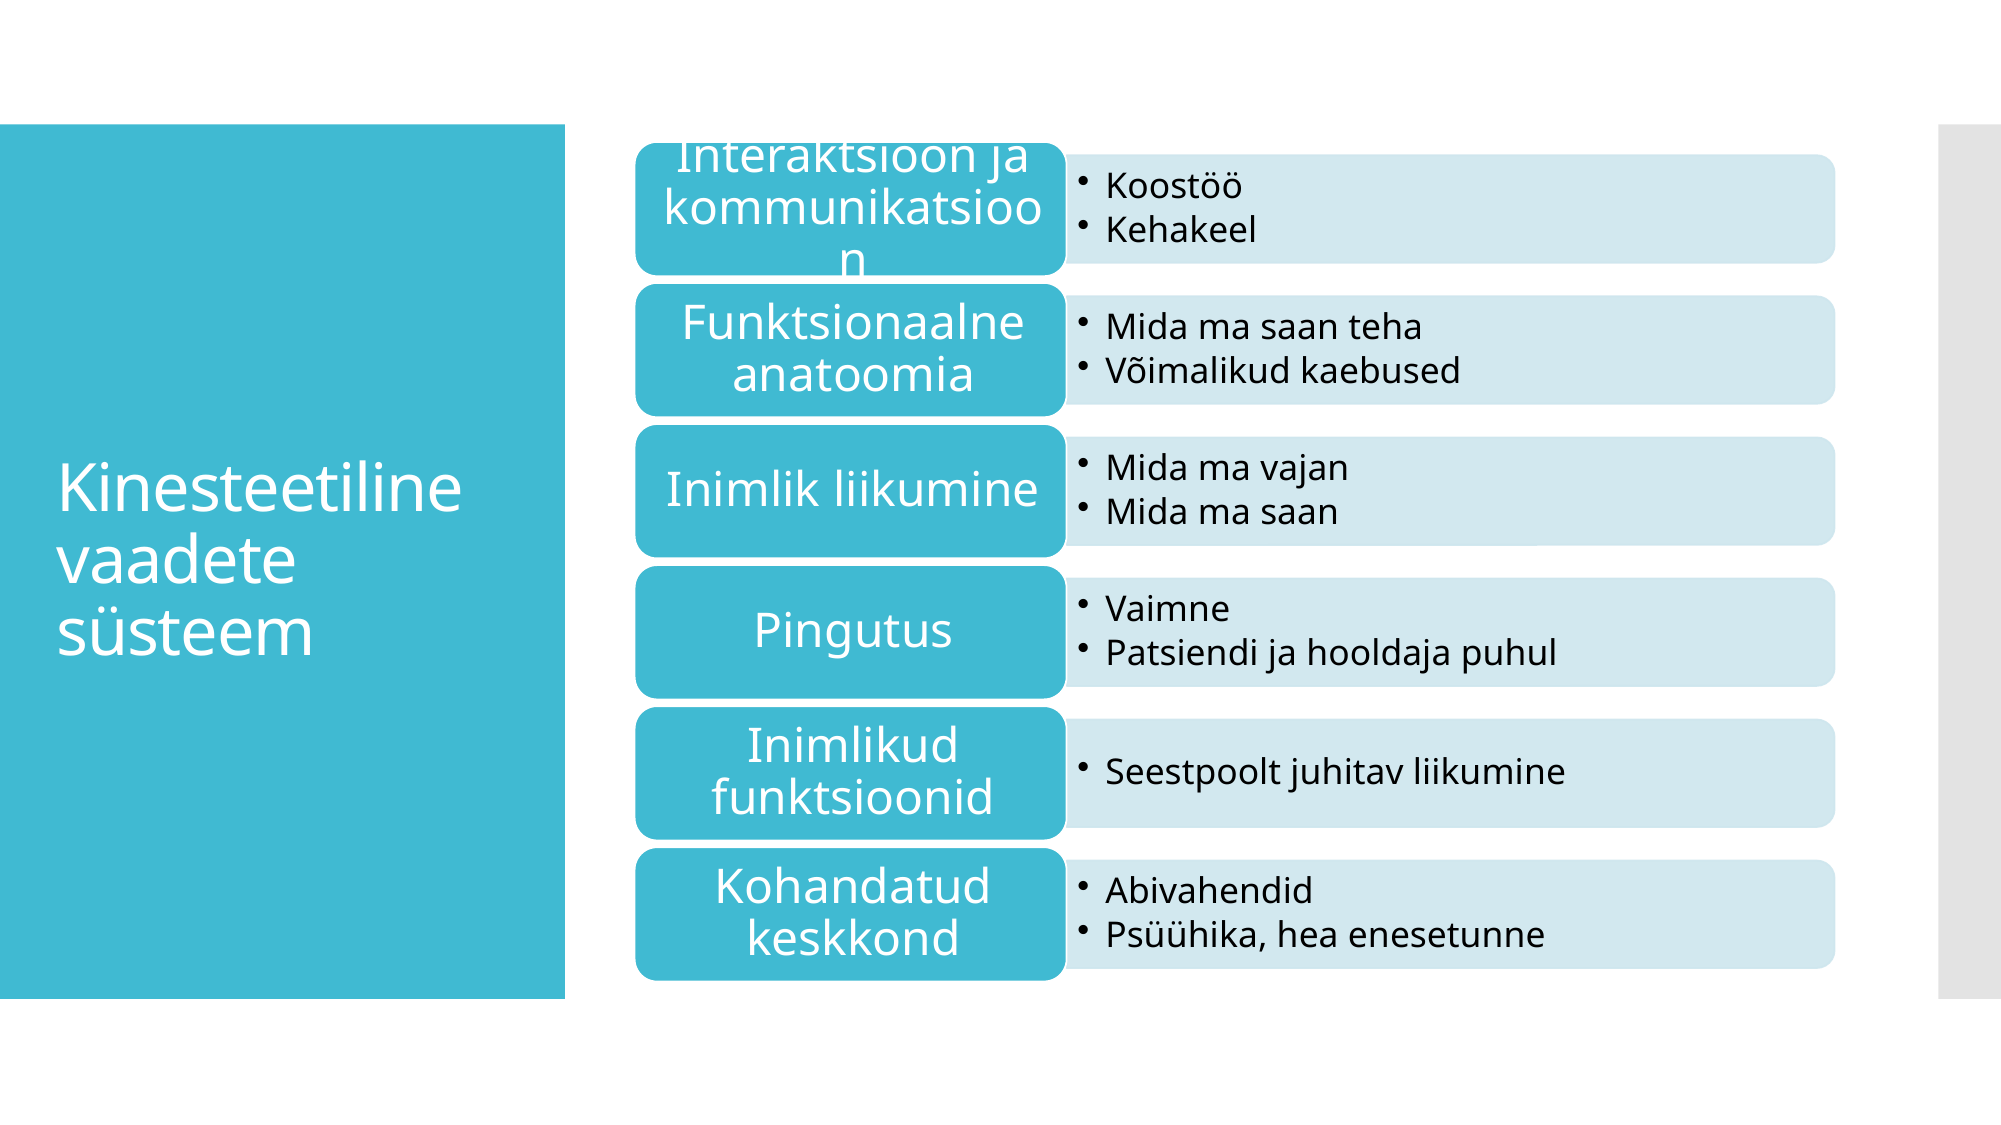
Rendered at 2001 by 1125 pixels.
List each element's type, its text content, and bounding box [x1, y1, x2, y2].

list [634, 141, 1835, 982]
title Kinesteetiline vaadete süsteem [41, 184, 525, 940]
